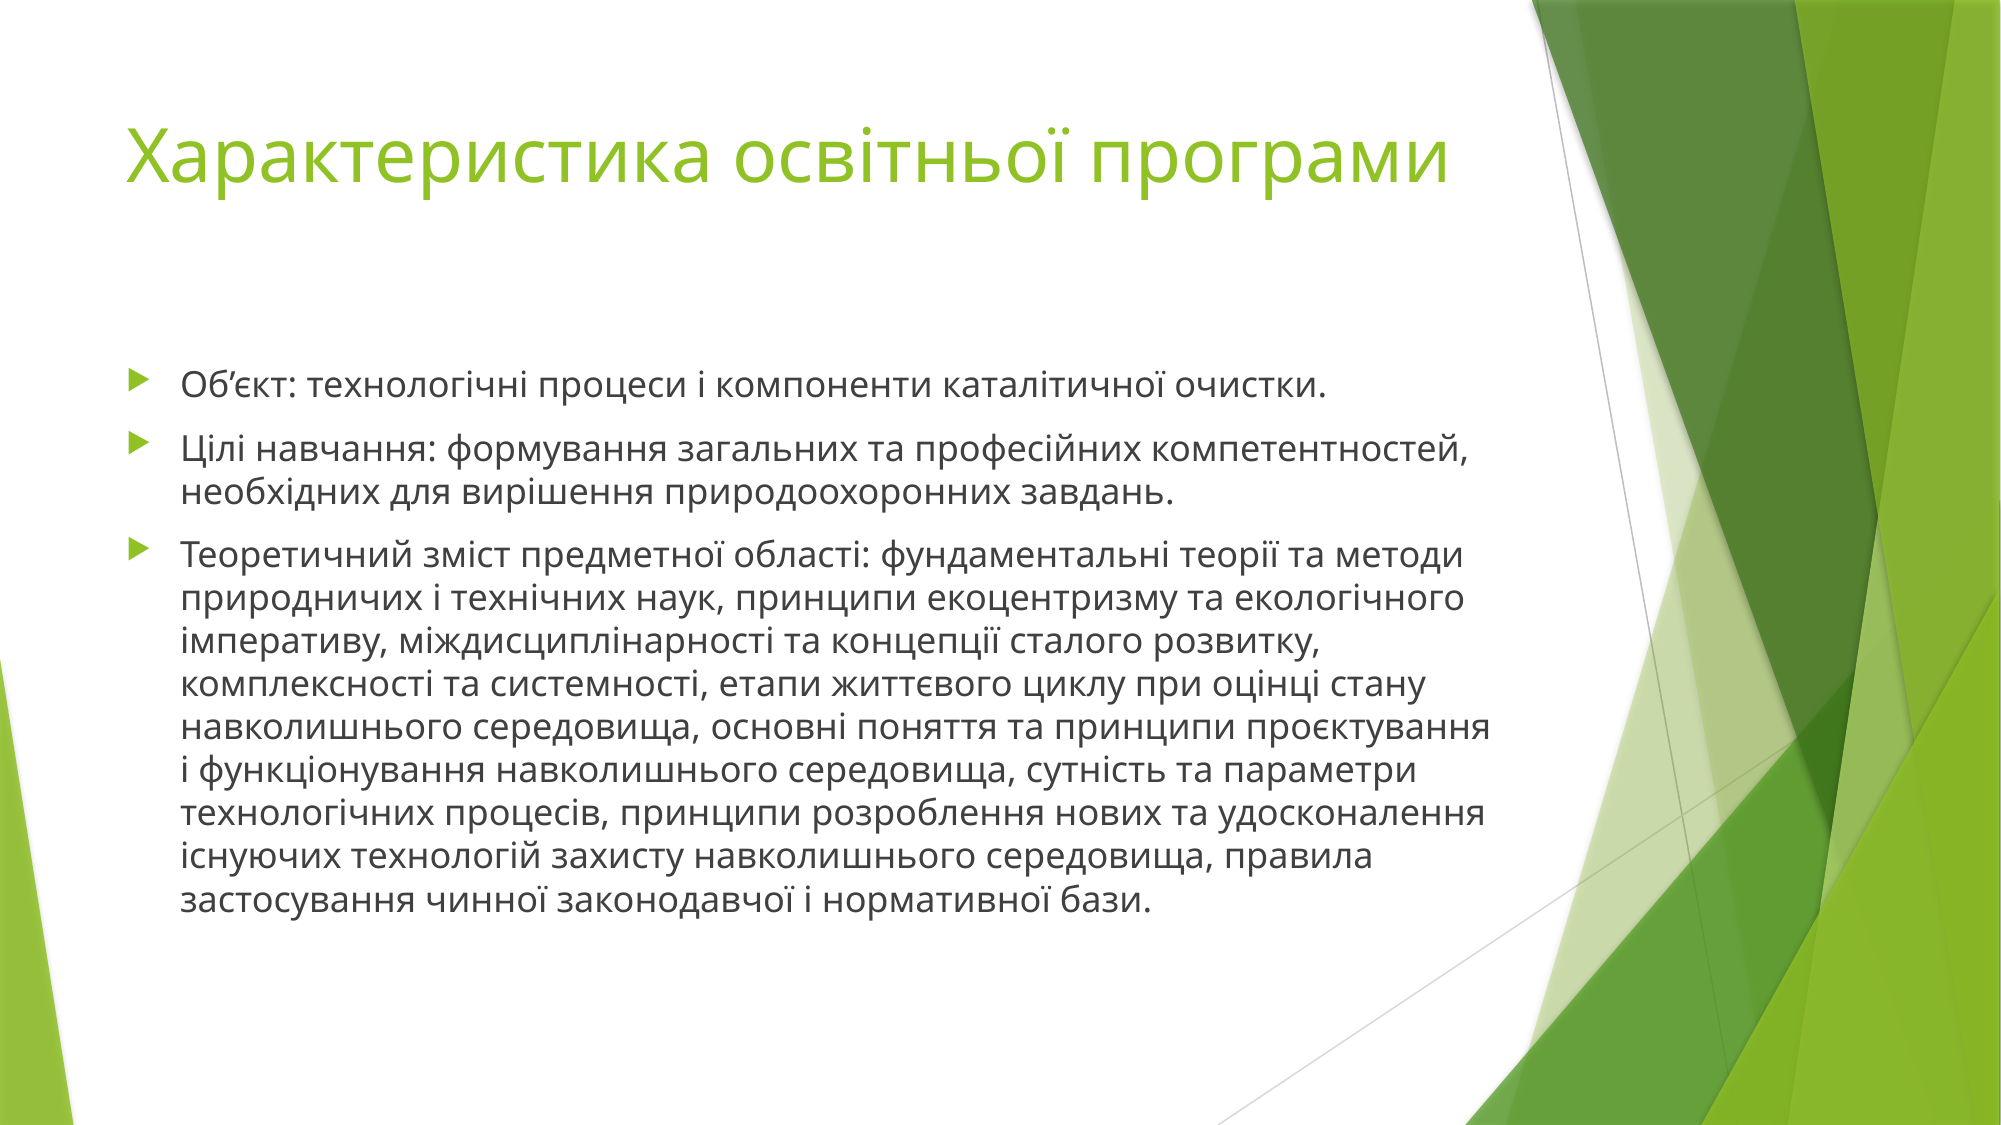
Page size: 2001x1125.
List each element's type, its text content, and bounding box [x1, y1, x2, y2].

title Характеристика освітньої програми [111, 99, 1522, 317]
list Об’єкт: технологічні процеси і компоненти каталітичної очистки. Цілі навчання: формування загальних та професійних компетентностей, необхідних для вирішення природоохоронних завдань. Теоретичний зміст предметної області: фундаментальні теорії та методи природничих і технічних наук, принципи екоцентризму та екологічного імперативу, міждисциплінарності та концепції сталого розвитку, комплексності та системності, етапи життєвого циклу при оцінці стану навколишнього середовища, основні поняття та принципи проєктування і функціонування навколишнього середовища, сутність та параметри технологічних процесів, принципи розроблення нових та удосконалення існуючих технологій захисту навколишнього середовища, правила застосування чинної законодавчої і нормативної бази. [111, 354, 1522, 992]
